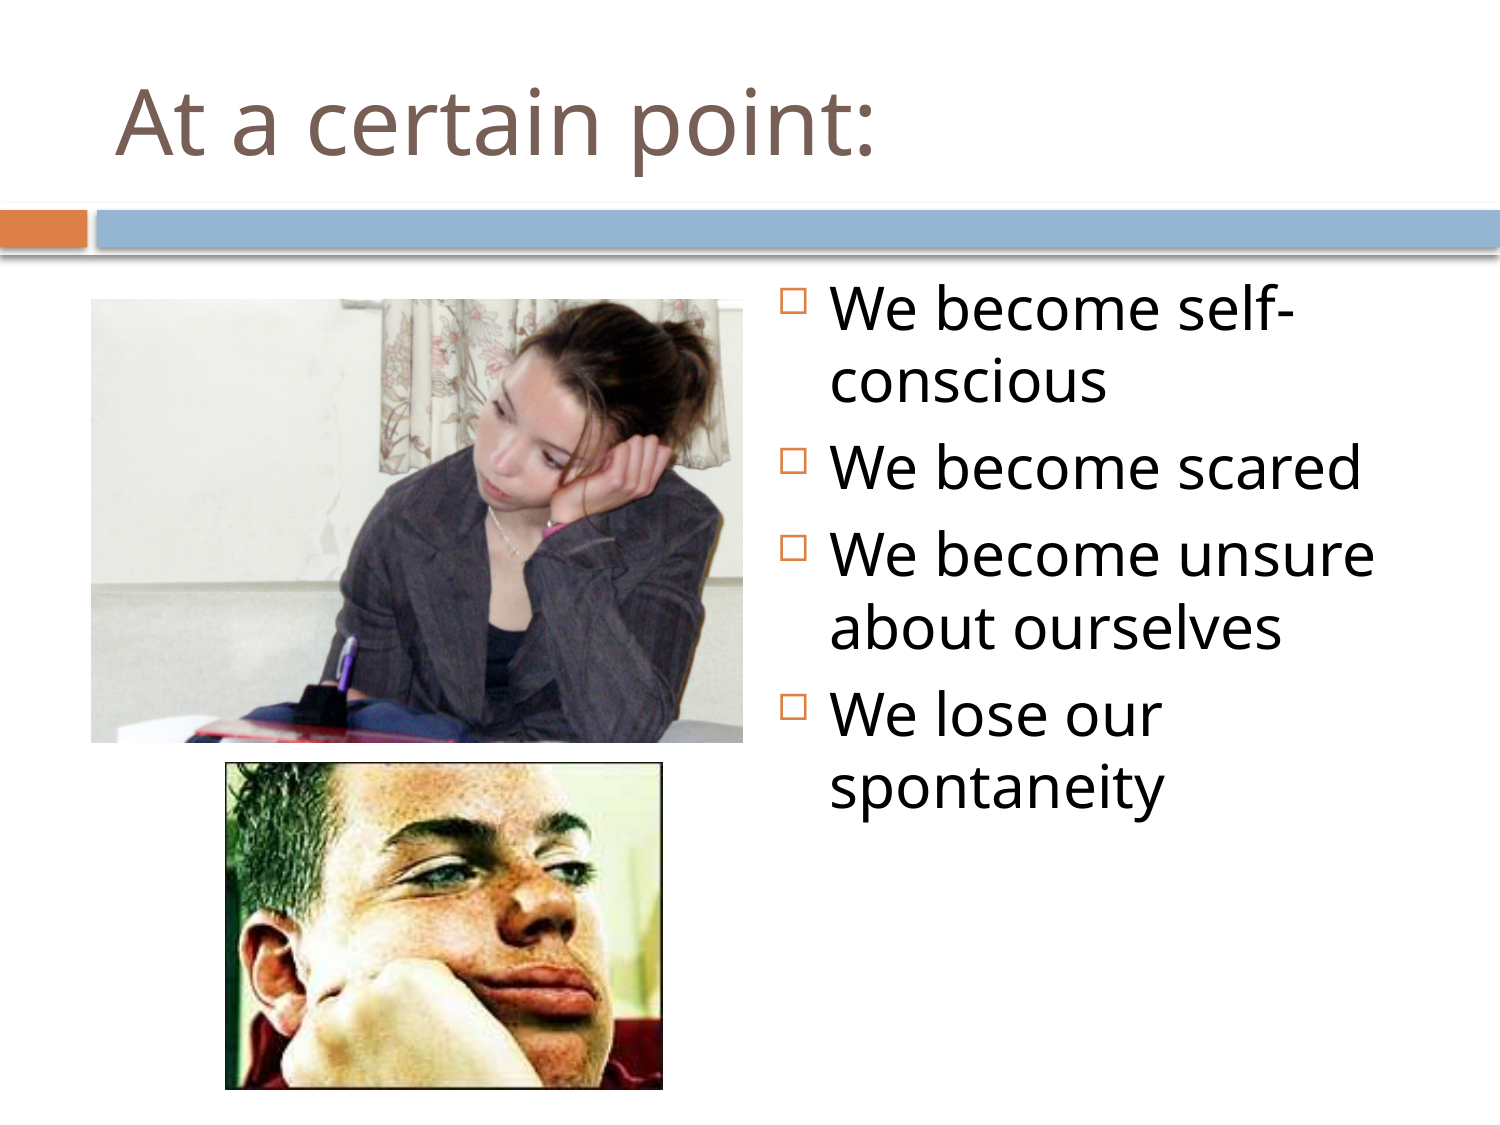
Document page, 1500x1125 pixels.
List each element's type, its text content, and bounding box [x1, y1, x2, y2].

list We become self-conscious We become scared We become unsure about ourselves We lose our spontaneity [762, 262, 1438, 1088]
title At a certain point: [100, 37, 1438, 200]
picture [91, 299, 743, 743]
picture [224, 762, 663, 1091]
